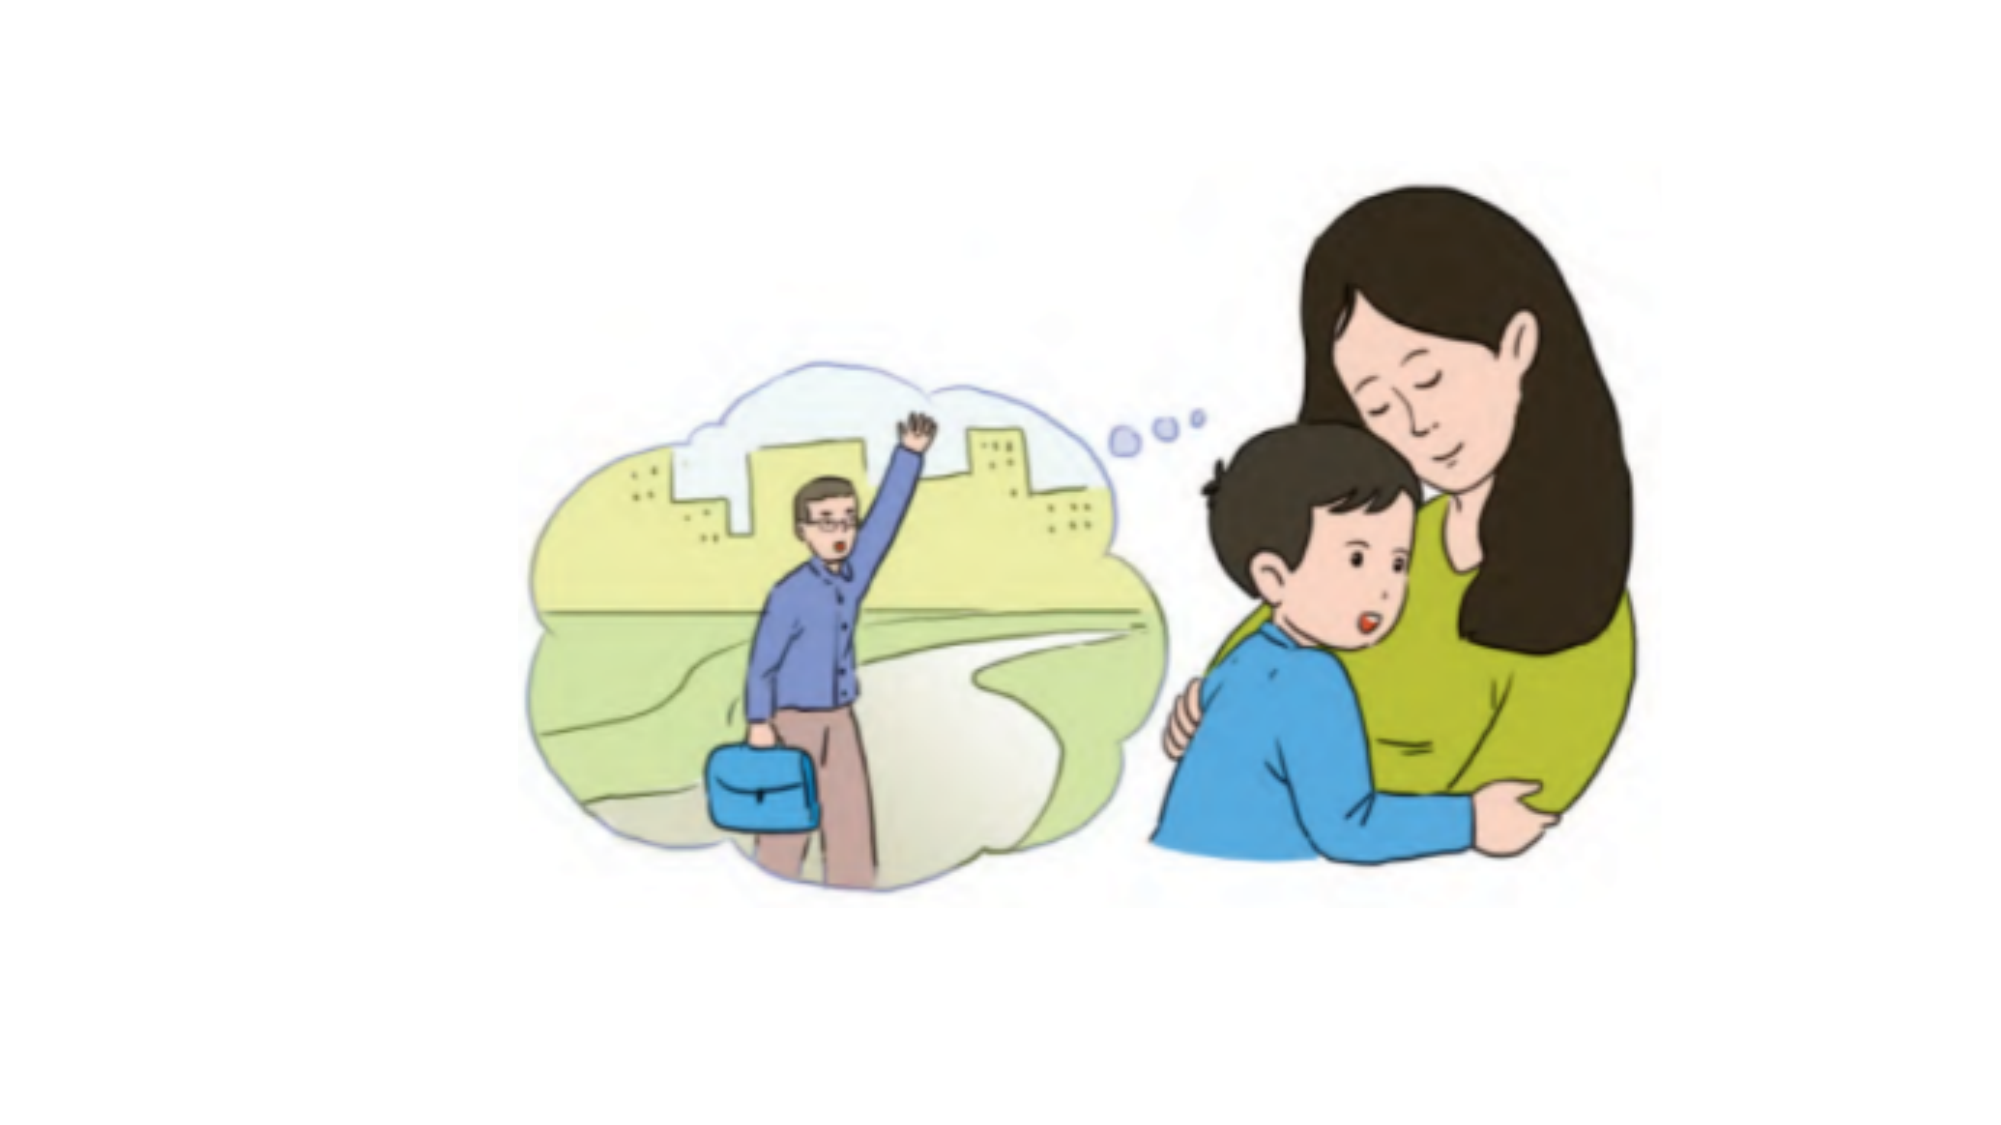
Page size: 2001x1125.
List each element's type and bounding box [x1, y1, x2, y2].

picture [518, 161, 1662, 908]
